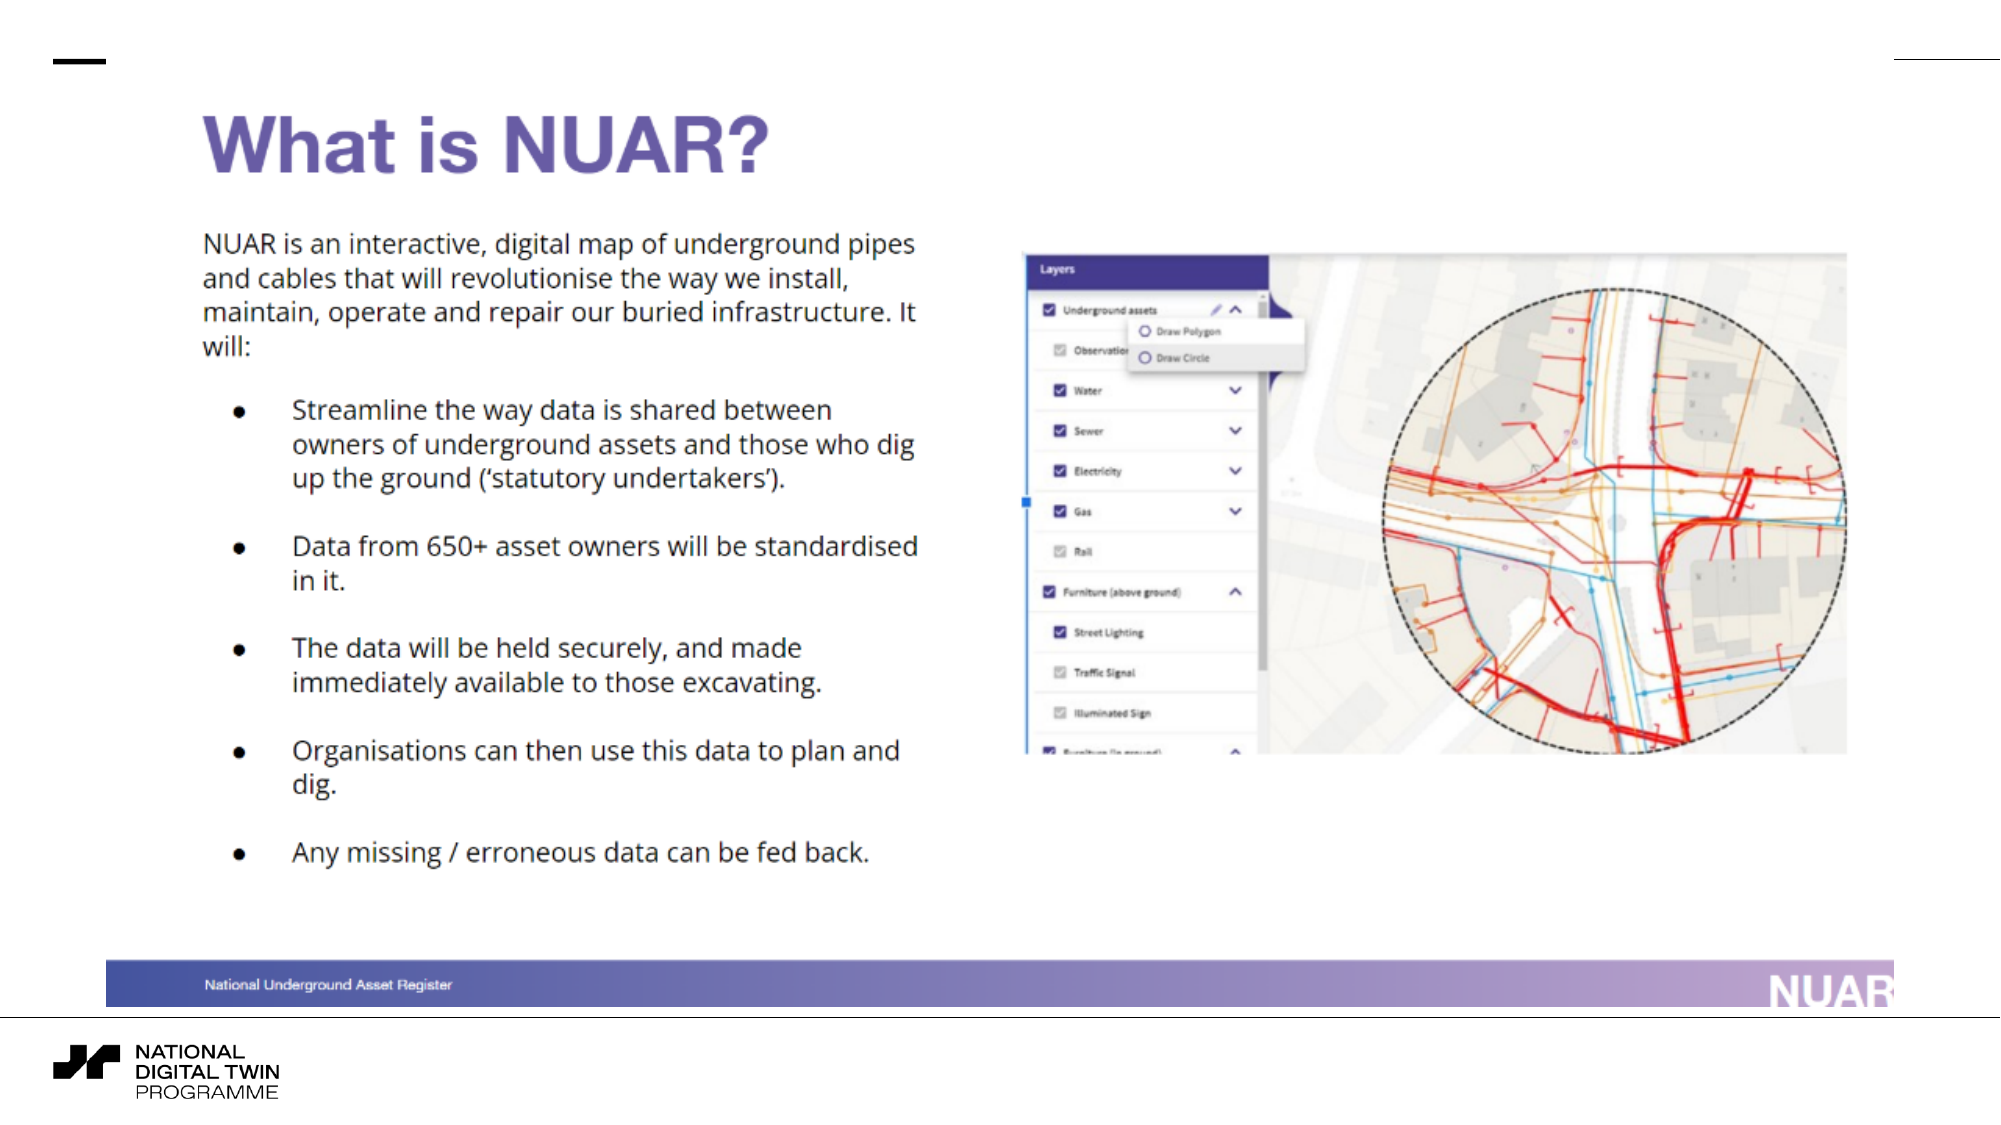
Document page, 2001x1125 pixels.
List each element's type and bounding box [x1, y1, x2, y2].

picture [53, 1044, 279, 1099]
picture [106, 0, 1894, 1007]
